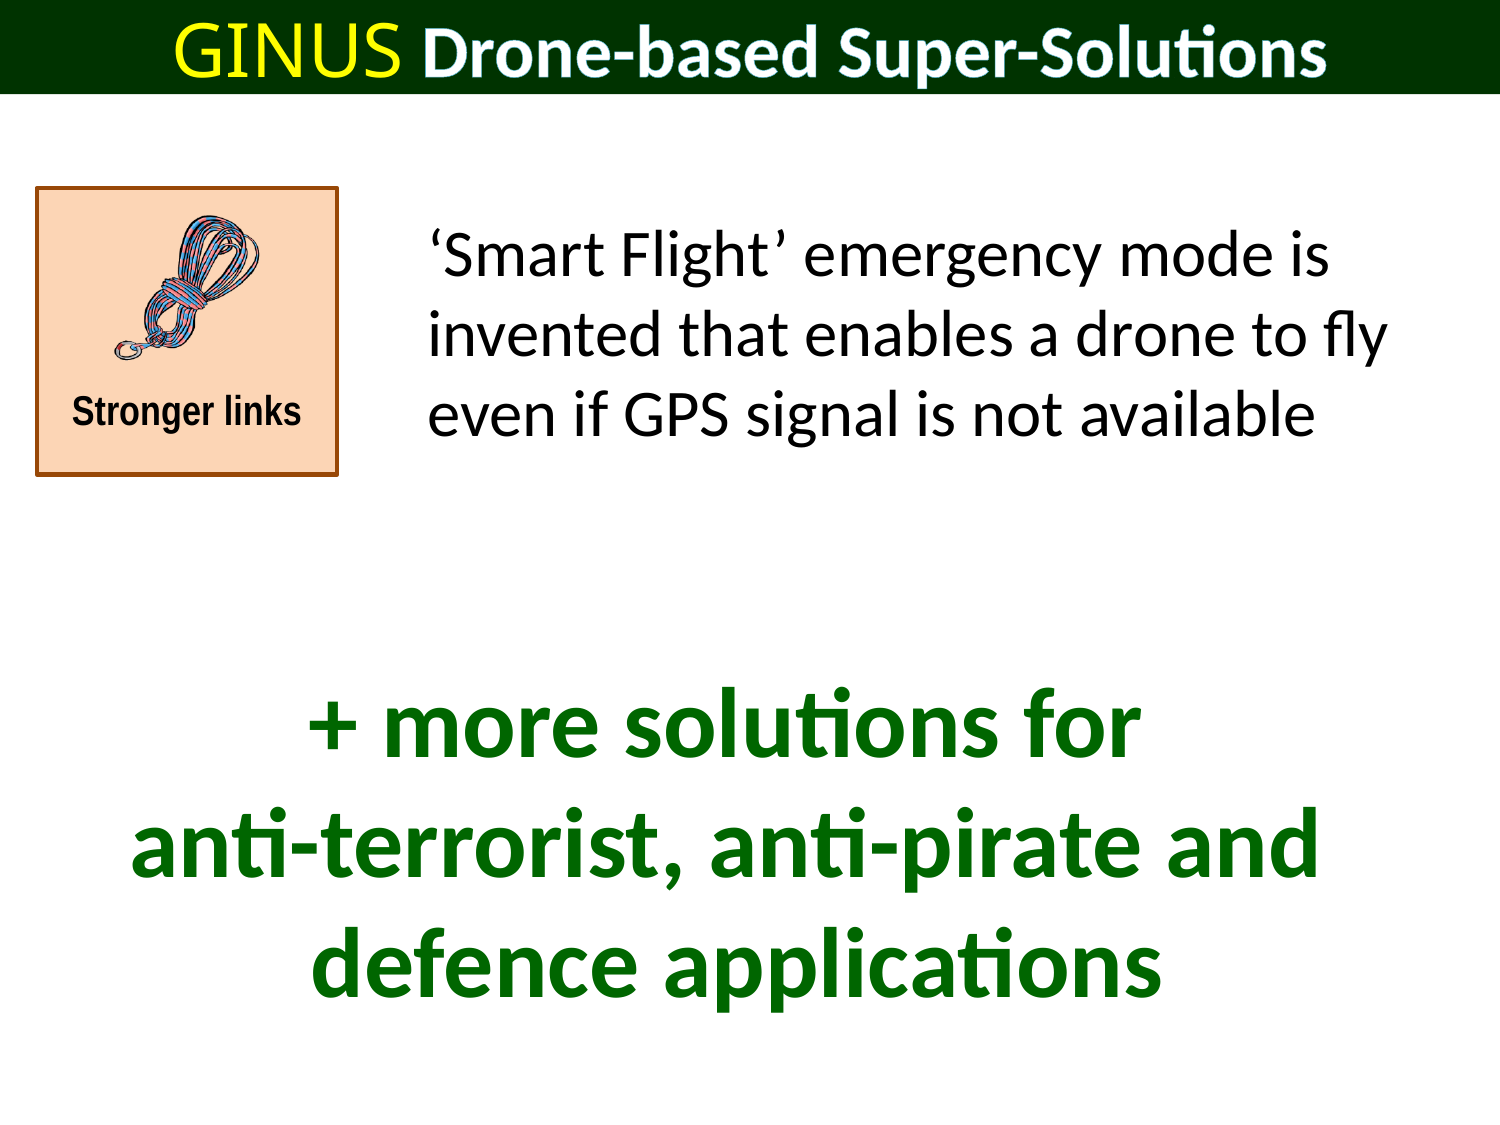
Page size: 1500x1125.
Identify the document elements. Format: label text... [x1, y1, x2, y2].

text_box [36, 188, 338, 475]
text_box + more solutions for anti-terrorist, anti-pirate and defence applications [114, 650, 1361, 1025]
title GINUS Drone-based Super-Solutions [0, 0, 1500, 95]
text_box ‘Smart Flight’ emergency mode is invented that enables a drone to fly even if GPS signal is not available [412, 202, 1475, 458]
